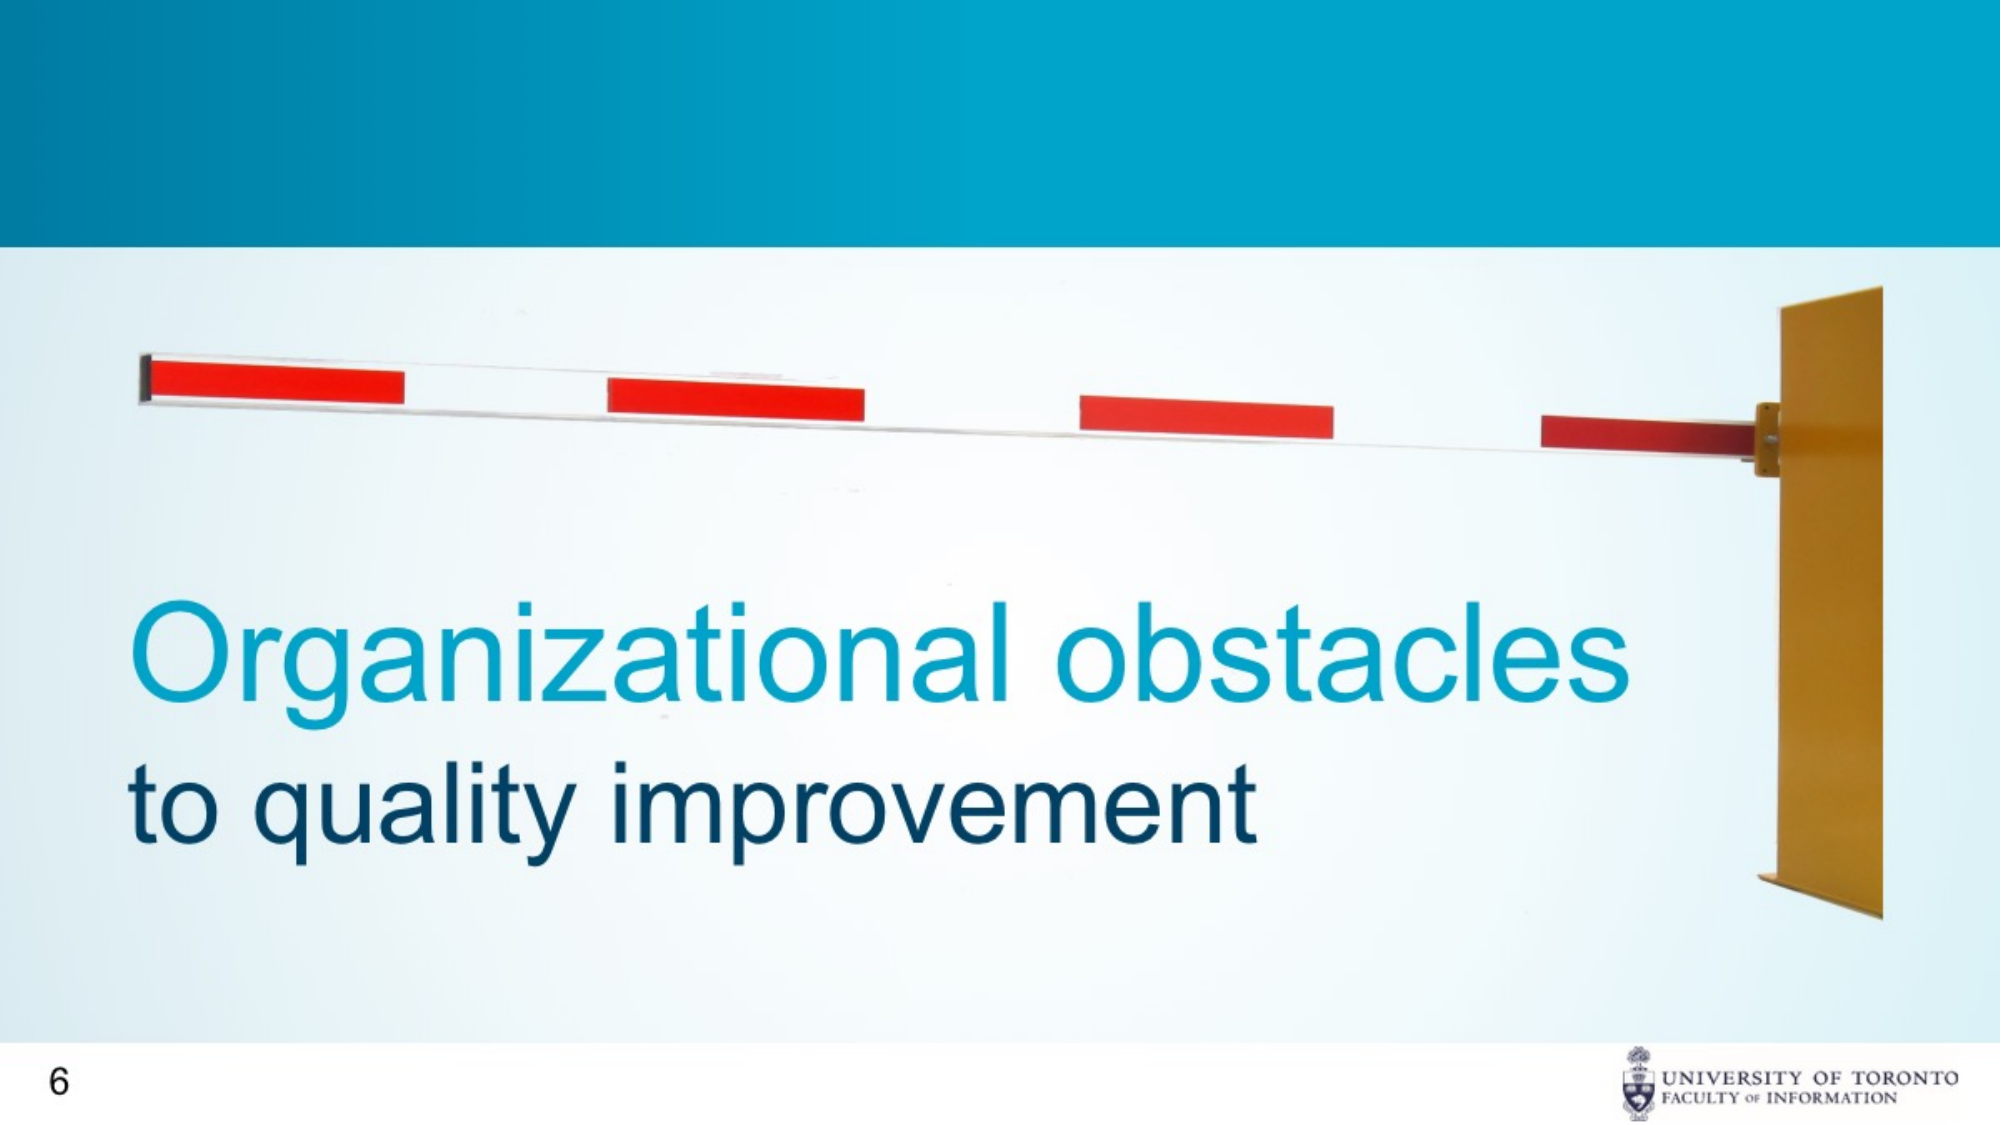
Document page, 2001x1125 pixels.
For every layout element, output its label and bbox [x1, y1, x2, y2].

picture [0, 241, 2000, 1125]
